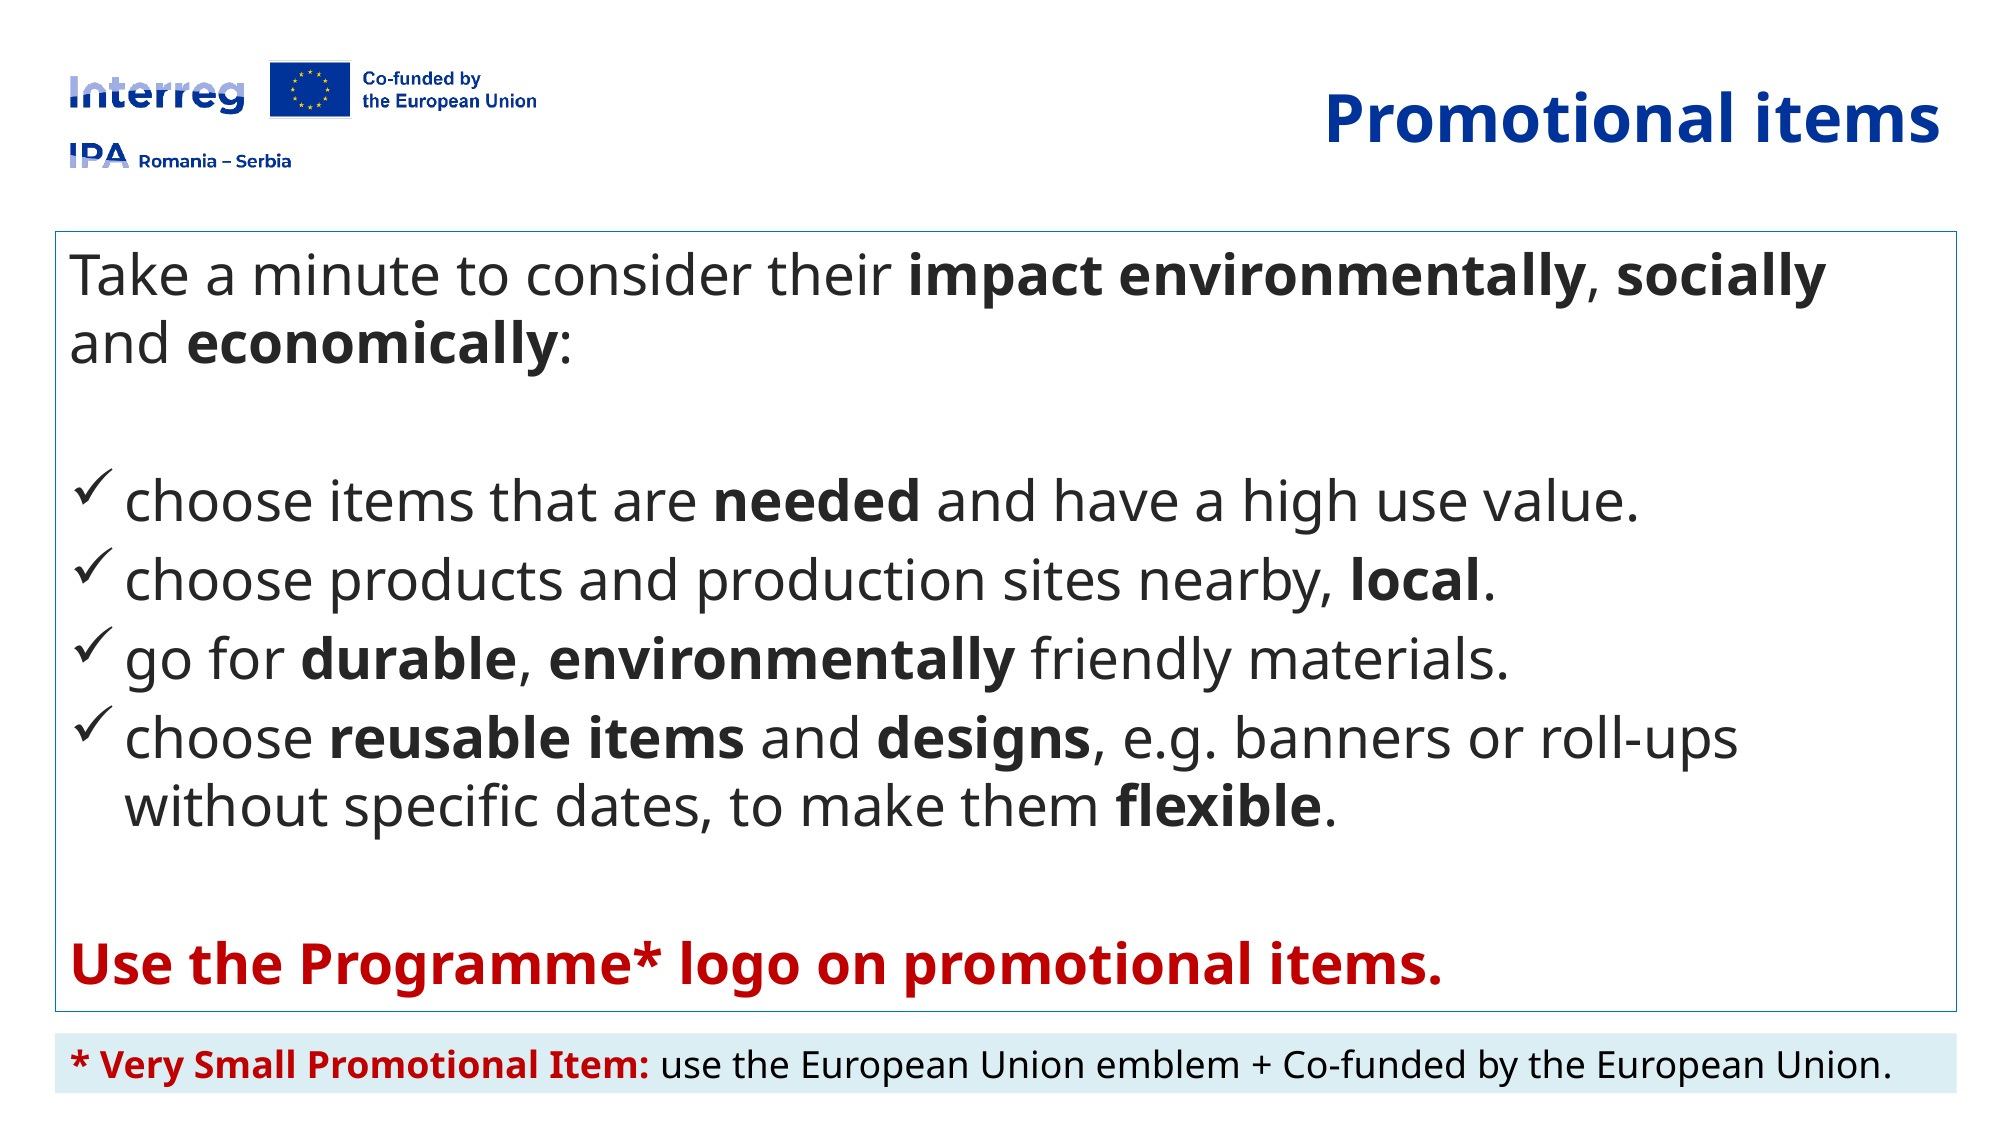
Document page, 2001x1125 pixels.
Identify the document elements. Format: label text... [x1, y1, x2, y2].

picture [43, 36, 563, 194]
title Promotional items [1035, 33, 1957, 199]
text_box * Very Small Promotional Item: use the European Union emblem + Co-funded by the European Union. [54, 1033, 1957, 1094]
list Take a minute to consider their impact environmentally, socially and economically: choose items that are needed and have a high use value. choose products and production sites nearby, local. go for durable, environmentally friendly materials. choose reusable items and designs, e.g. banners or roll-ups without specific dates, to make them flexible. Use the Programme* logo on promotional items. [55, 231, 1957, 1012]
